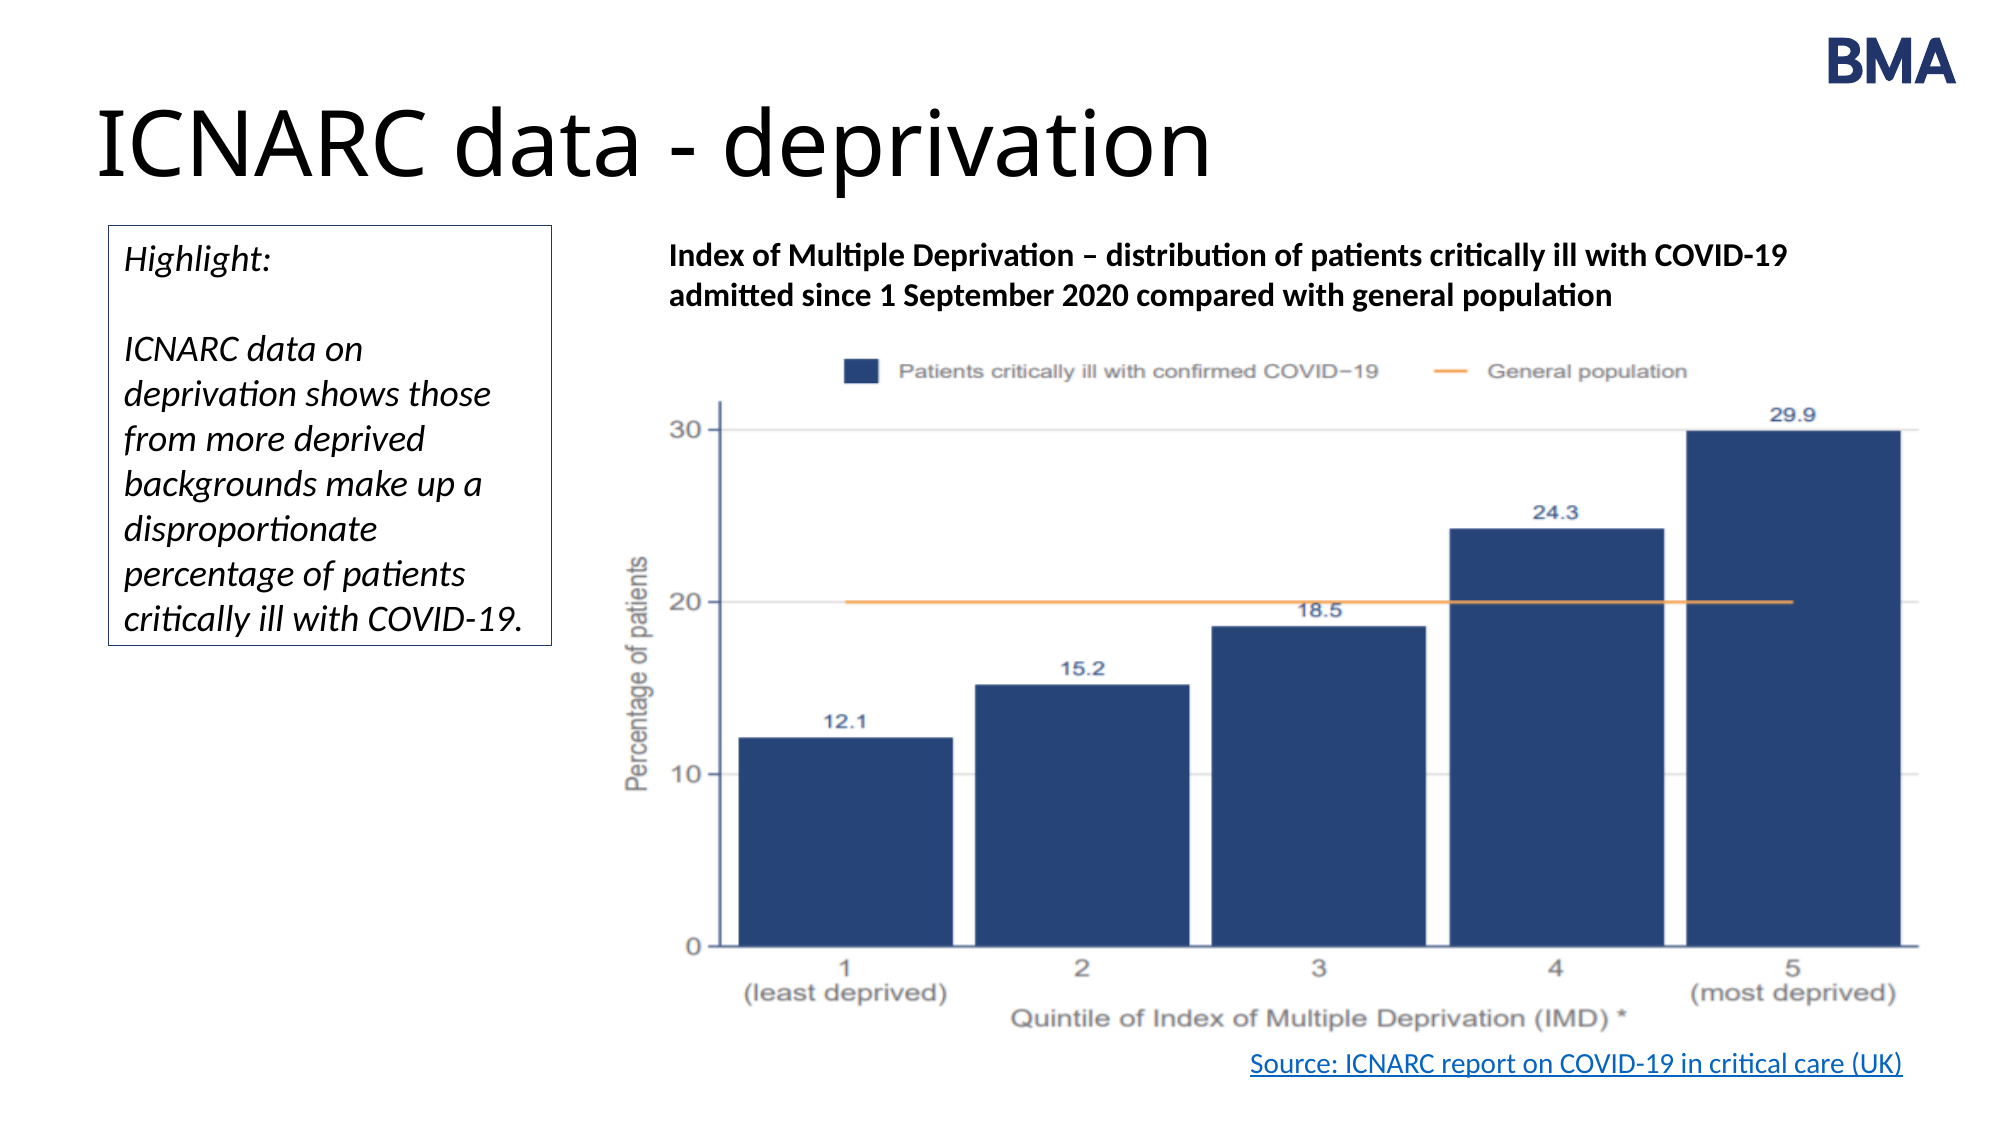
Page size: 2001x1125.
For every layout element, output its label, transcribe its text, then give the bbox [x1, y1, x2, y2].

text_box Source: ICNARC report on COVID-19 in critical care (UK) [1235, 1037, 1919, 1087]
text_box Index of Multiple Deprivation – distribution of patients critically ill with COVID-19 admitted since 1 September 2020 compared with general population [654, 225, 1865, 321]
text_box Highlight: ICNARC data on deprivation shows those from more deprived backgrounds make up a disproportionate percentage of patients critically ill with COVID-19. [108, 225, 552, 646]
picture [596, 321, 1957, 1037]
title ICNARC data - deprivation [81, 37, 1807, 256]
